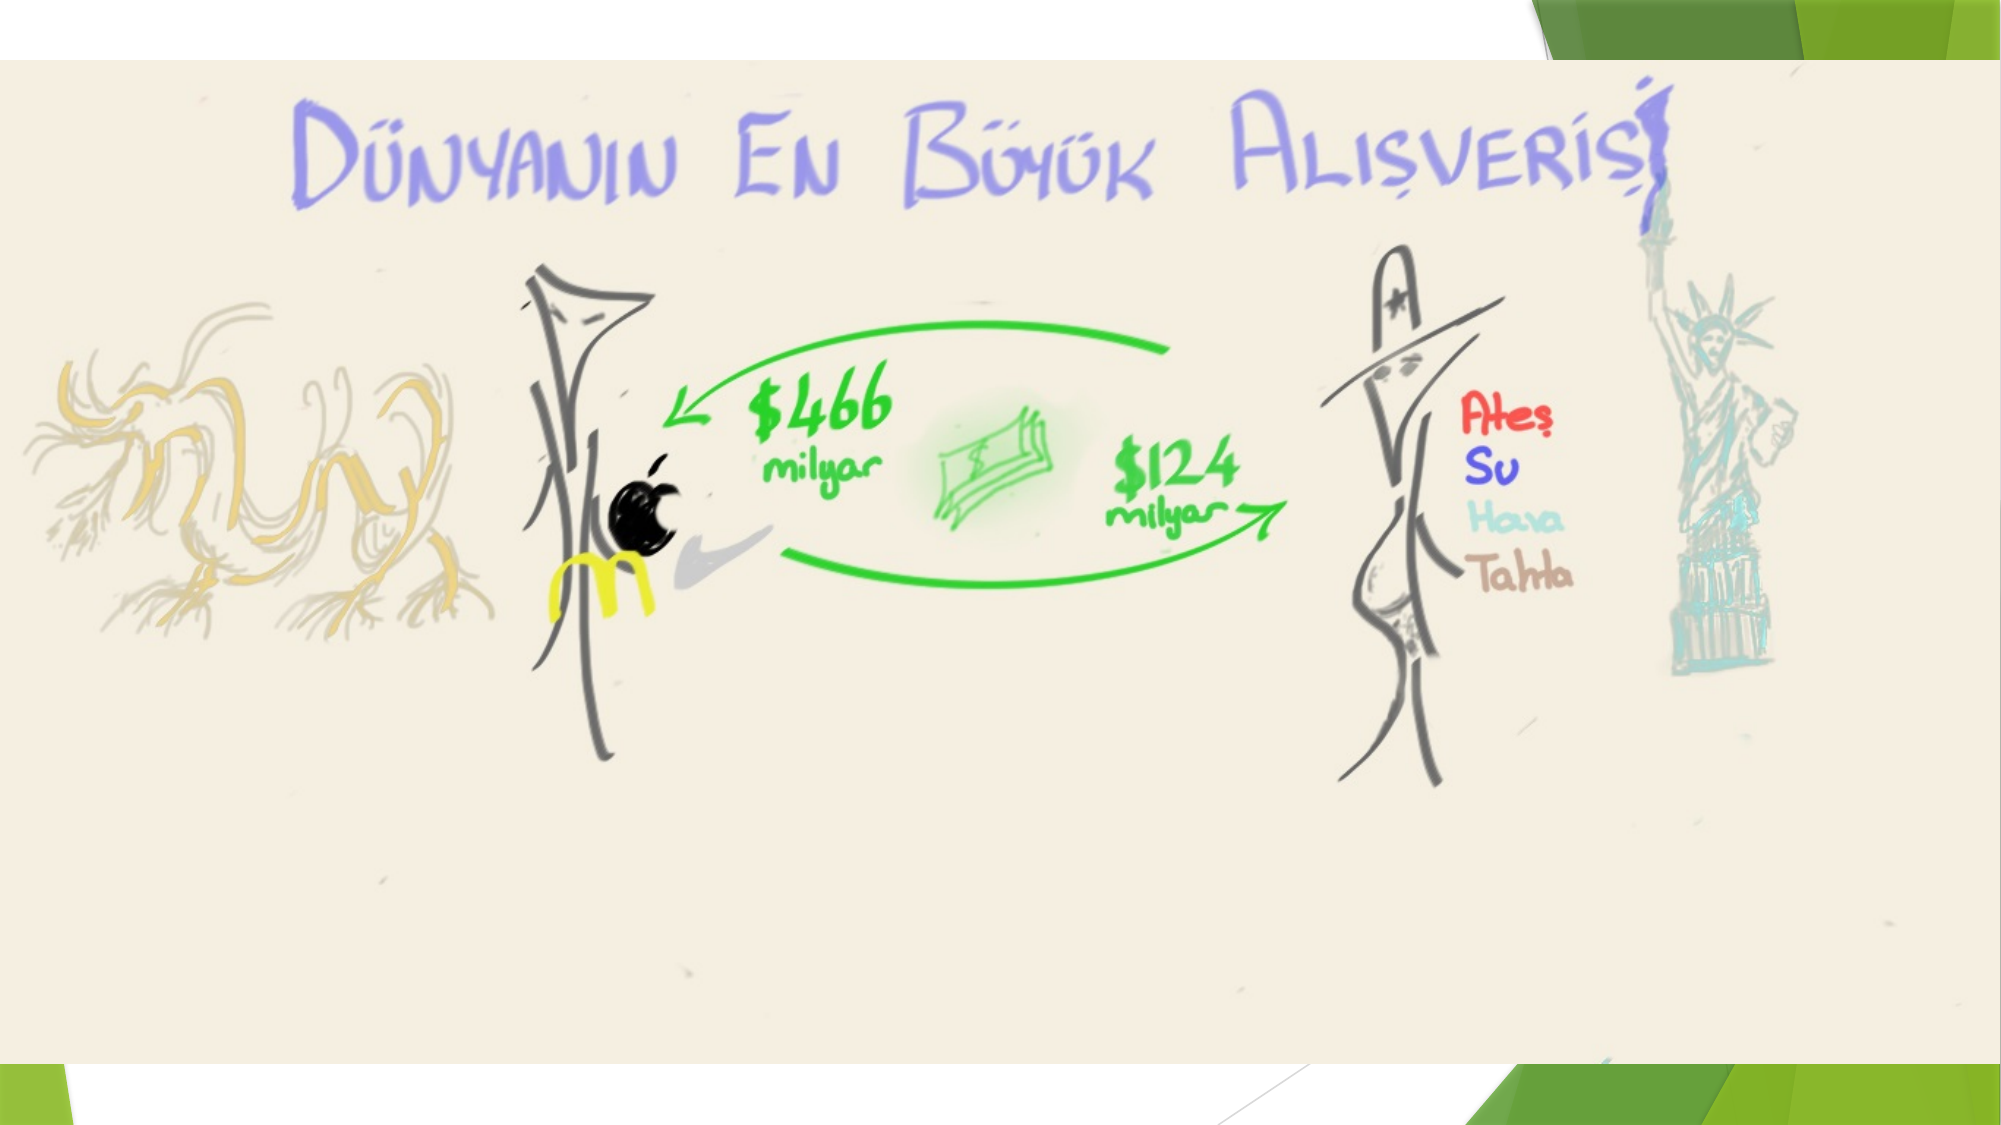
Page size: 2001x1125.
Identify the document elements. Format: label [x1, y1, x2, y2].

picture [0, 60, 2000, 1065]
